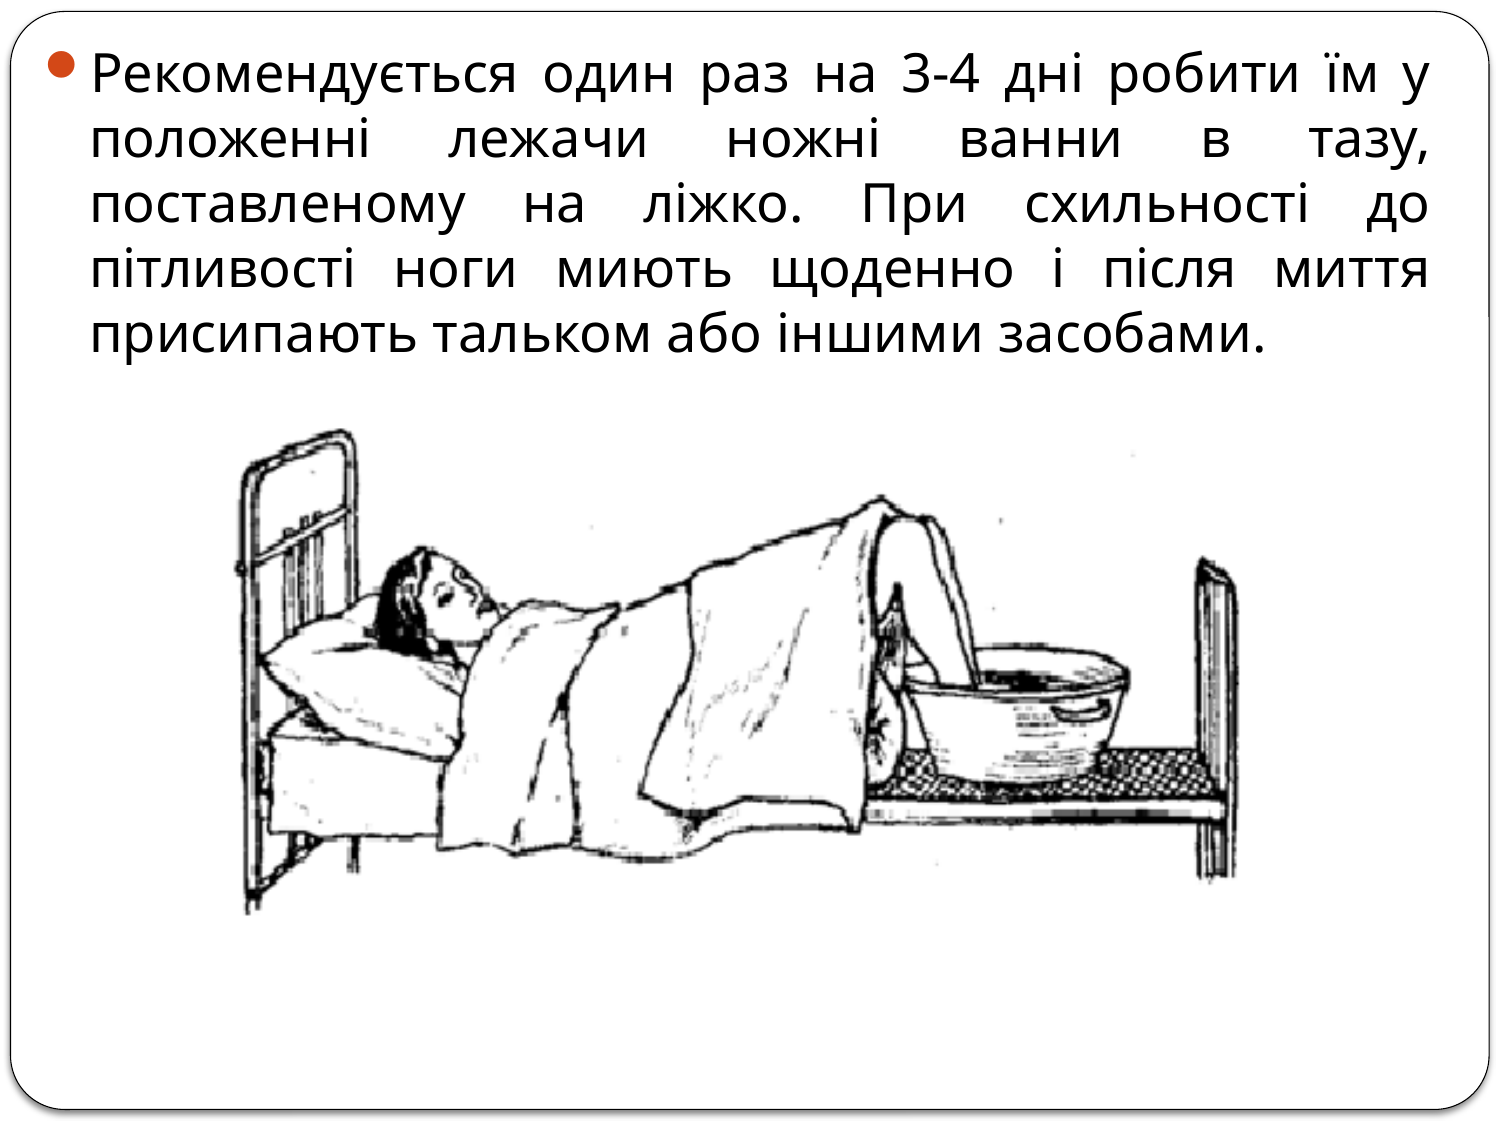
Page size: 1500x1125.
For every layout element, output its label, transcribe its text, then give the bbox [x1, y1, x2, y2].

list Рекомендується один раз на 3-4 дні робити їм у положенні лежачи ножні ванни в тазу, поставленому на ліжко. При схильності до пітливості ноги миють щоденно і після миття присипають тальком або іншими засобами. [29, 30, 1447, 781]
picture [229, 373, 1270, 1092]
